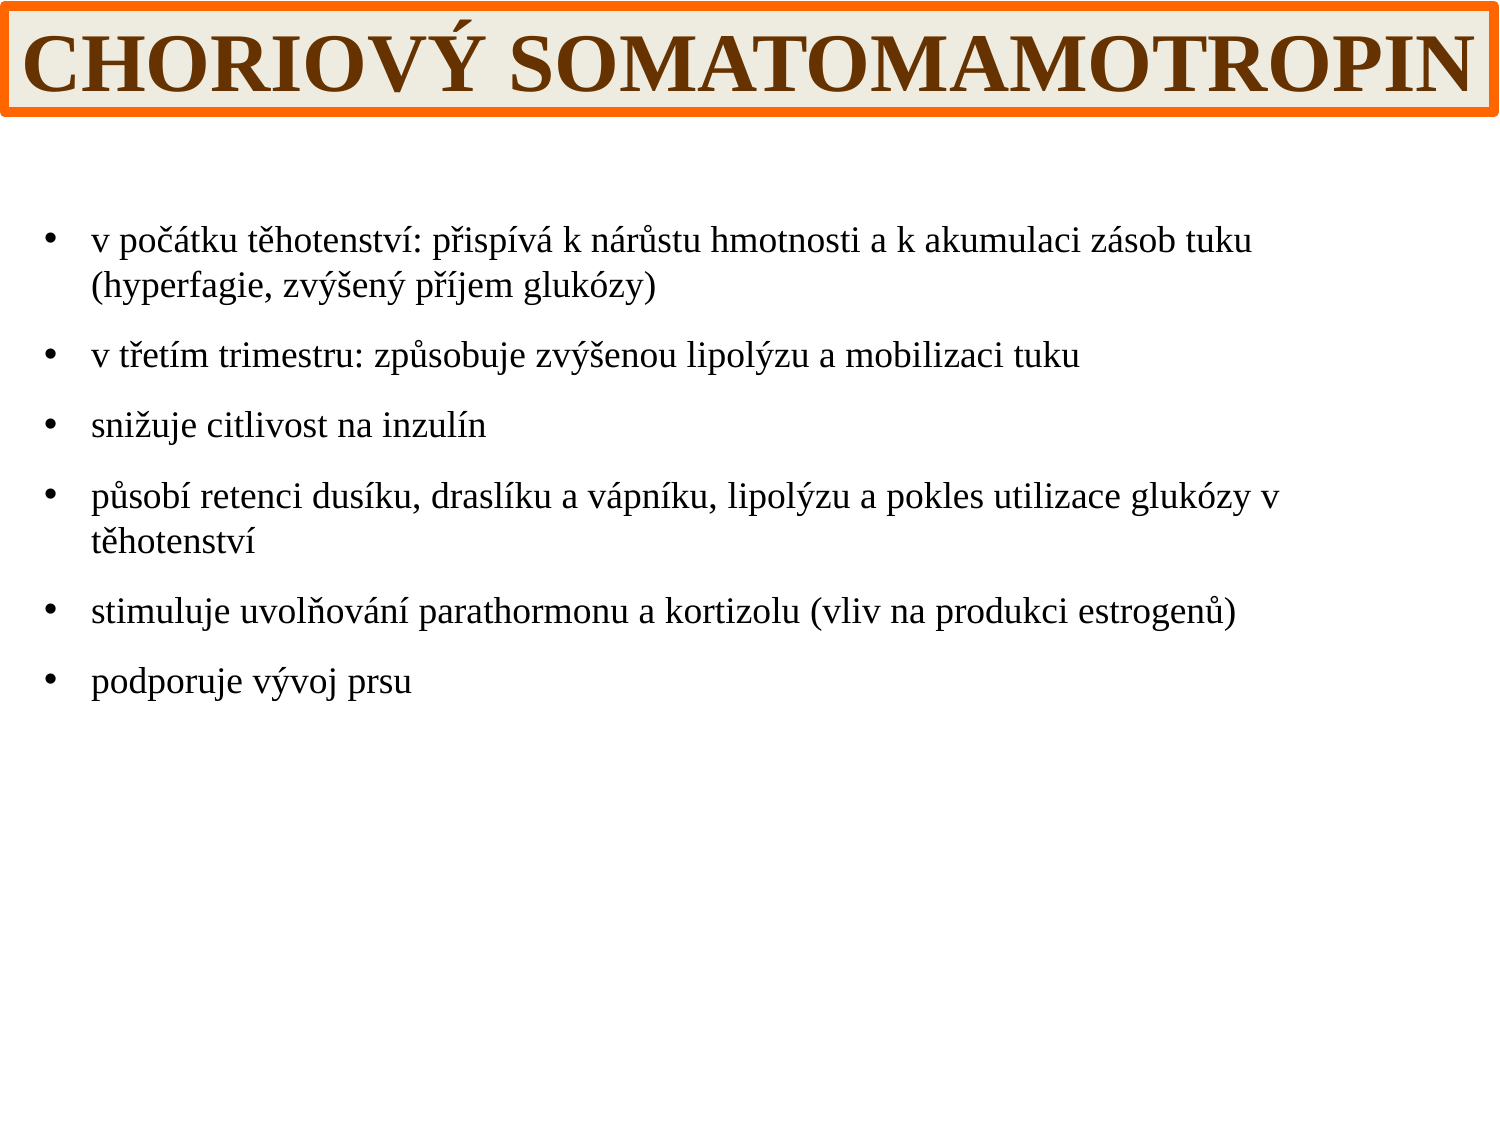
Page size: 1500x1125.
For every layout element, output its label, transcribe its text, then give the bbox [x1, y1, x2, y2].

text_box v počátku těhotenství: přispívá k nárůstu hmotnosti a k akumulaci zásob tuku (hyperfagie, zvýšený příjem glukózy) v třetím trimestru: způsobuje zvýšenou lipolýzu a mobilizaci tuku snižuje citlivost na inzulín působí retenci dusíku, draslíku a vápníku, lipolýzu a pokles utilizace glukózy v těhotenství stimuluje uvolňování parathormonu a kortizolu (vliv na produkci estrogenů) podporuje vývoj prsu [29, 208, 1447, 708]
text_box CHORIOVÝ SOMATOMAMOTROPIN [0, 0, 1500, 215]
